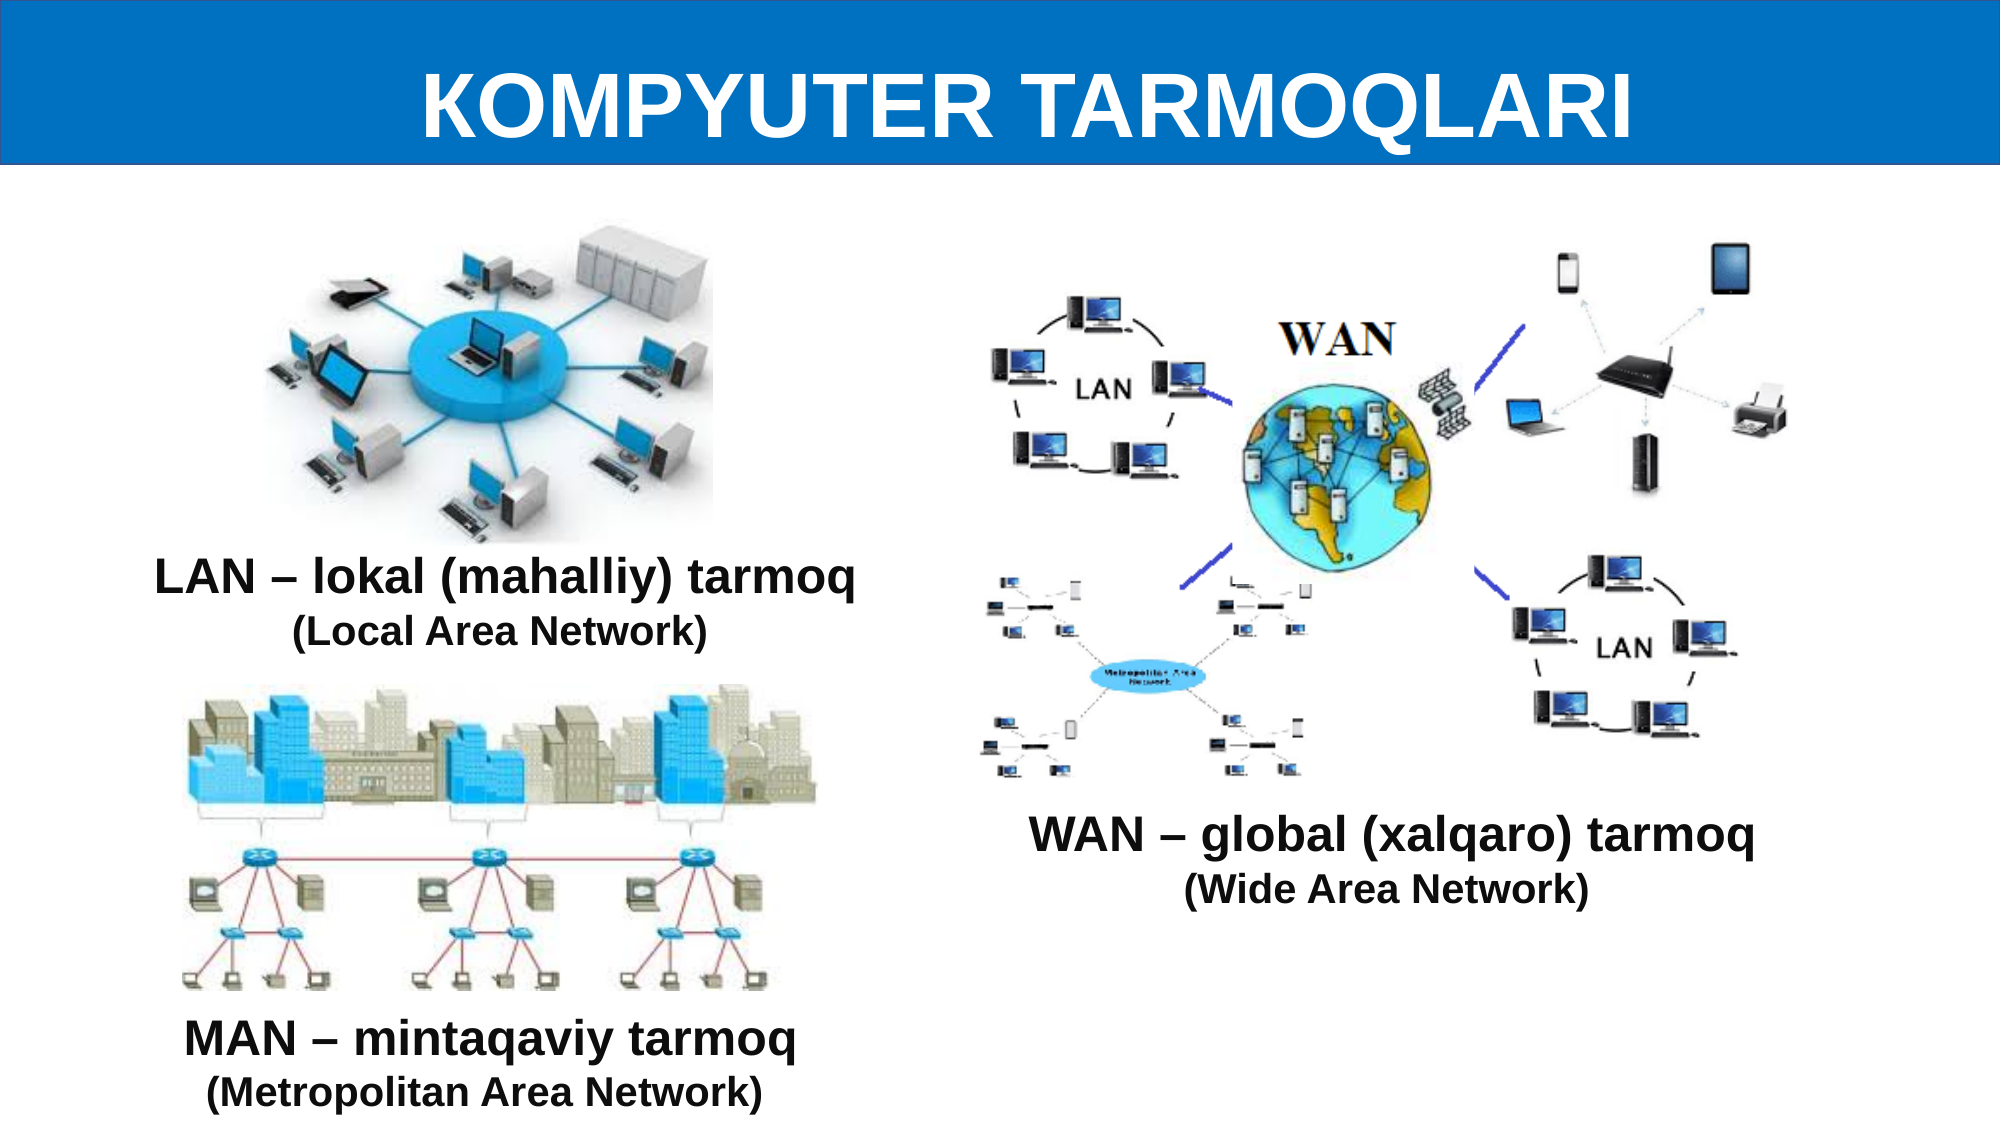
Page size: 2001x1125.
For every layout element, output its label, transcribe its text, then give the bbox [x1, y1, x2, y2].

picture [951, 201, 1819, 803]
picture [263, 217, 713, 546]
picture [182, 684, 818, 991]
text_box MAN – mintaqaviy tarmoq (Metropolitan Area Network) [0, 1011, 1002, 1109]
text_box [0, 0, 2000, 165]
text_box [65, 45, 1910, 157]
text_box WAN – global (xalqaro) tarmoq (Wide Area Network) [882, 808, 1904, 905]
text_box LAN – lokal (mahalliy) tarmoq (Local Area Network) [31, 550, 951, 647]
text_box КOMPYUTER TARMOQLARI [106, 45, 1950, 156]
